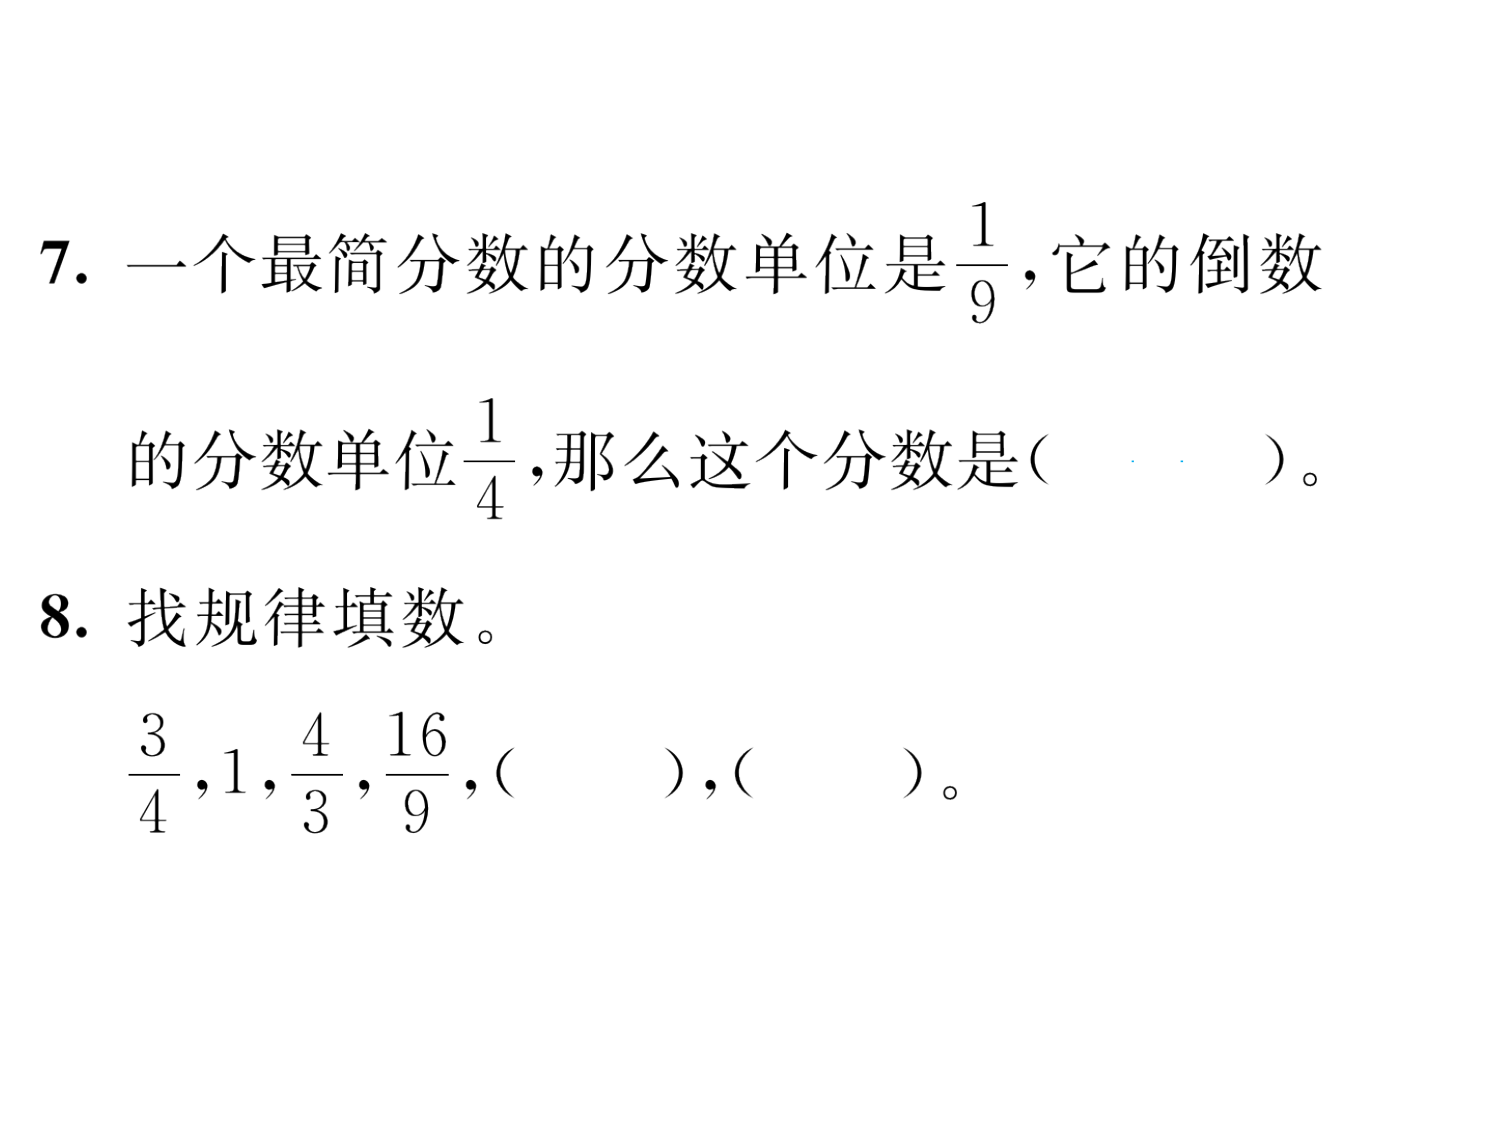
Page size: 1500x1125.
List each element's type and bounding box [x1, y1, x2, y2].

picture [35, 177, 1453, 862]
